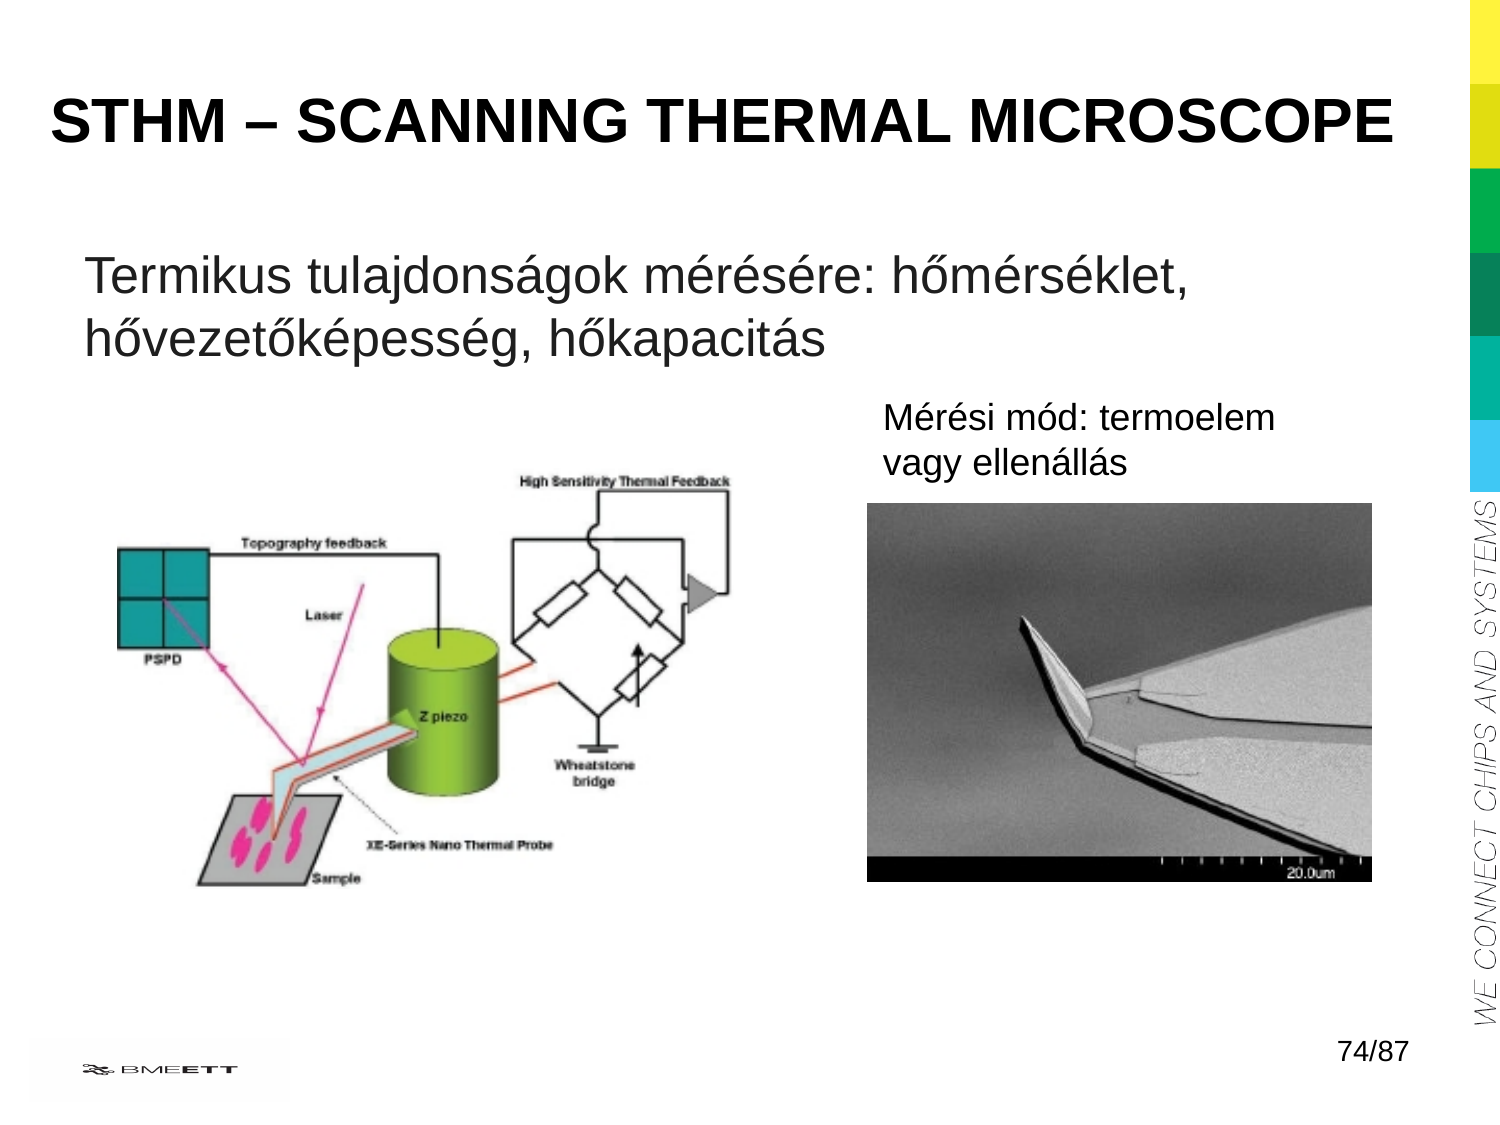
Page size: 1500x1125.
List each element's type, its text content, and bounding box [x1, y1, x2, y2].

picture [866, 503, 1372, 883]
slide_number 74/87 [1074, 1024, 1426, 1103]
text_box Mérési mód: termoelem vagy ellenállás [868, 385, 1365, 491]
picture [116, 468, 742, 890]
picture [1470, 0, 1500, 1032]
text_box Termikus tulajdonságok mérésére: hőmérséklet, hővezetőképesség, hőkapacitás [70, 234, 1372, 375]
title SThM – scanning thermal microscope [34, 34, 1466, 200]
